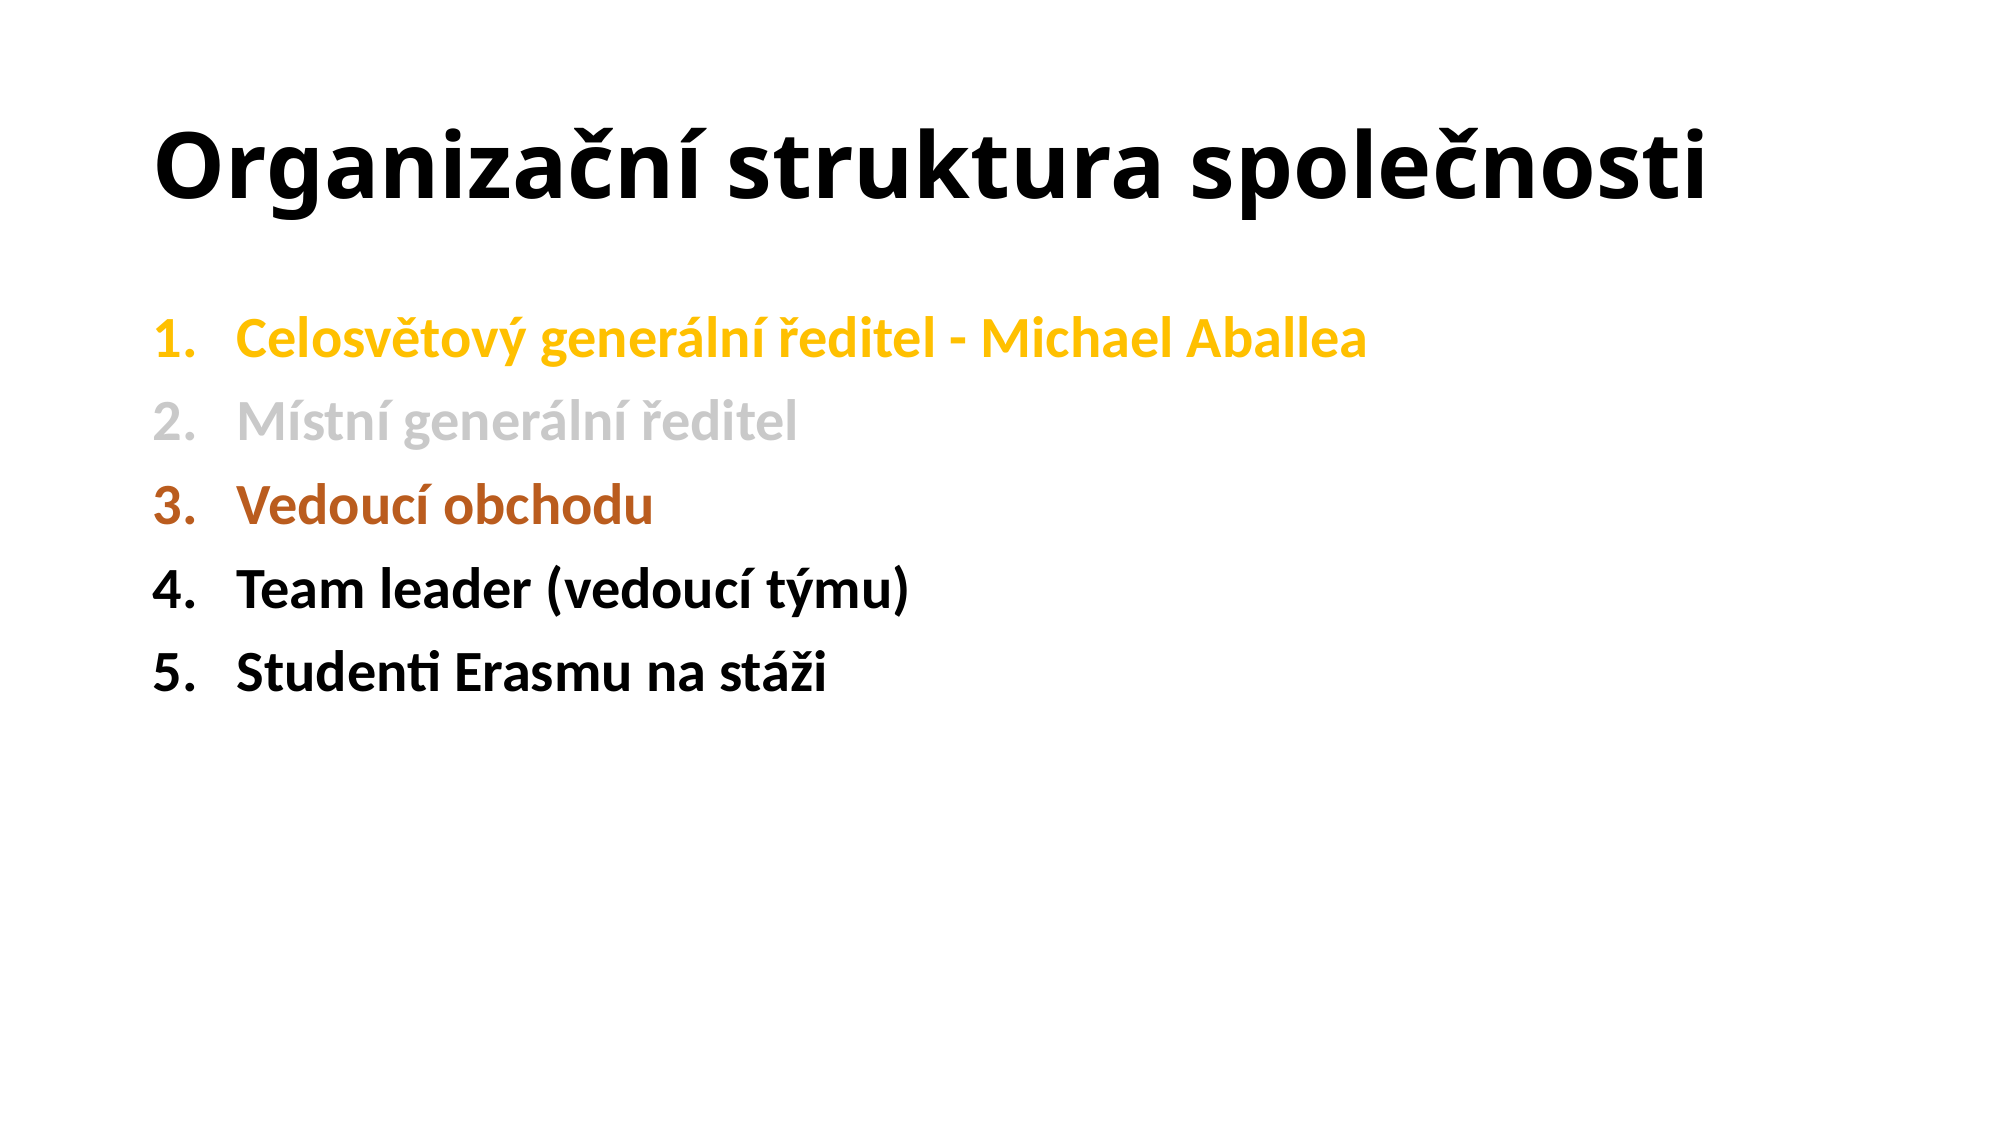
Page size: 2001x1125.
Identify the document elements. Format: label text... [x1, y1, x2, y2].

title Organizační struktura společnosti [137, 59, 1863, 278]
list Celosvětový generální ředitel - Michael Aballea Místní generální ředitel Vedoucí obchodu Team leader (vedoucí týmu) Studenti Erasmu na stáži [137, 299, 1863, 1014]
